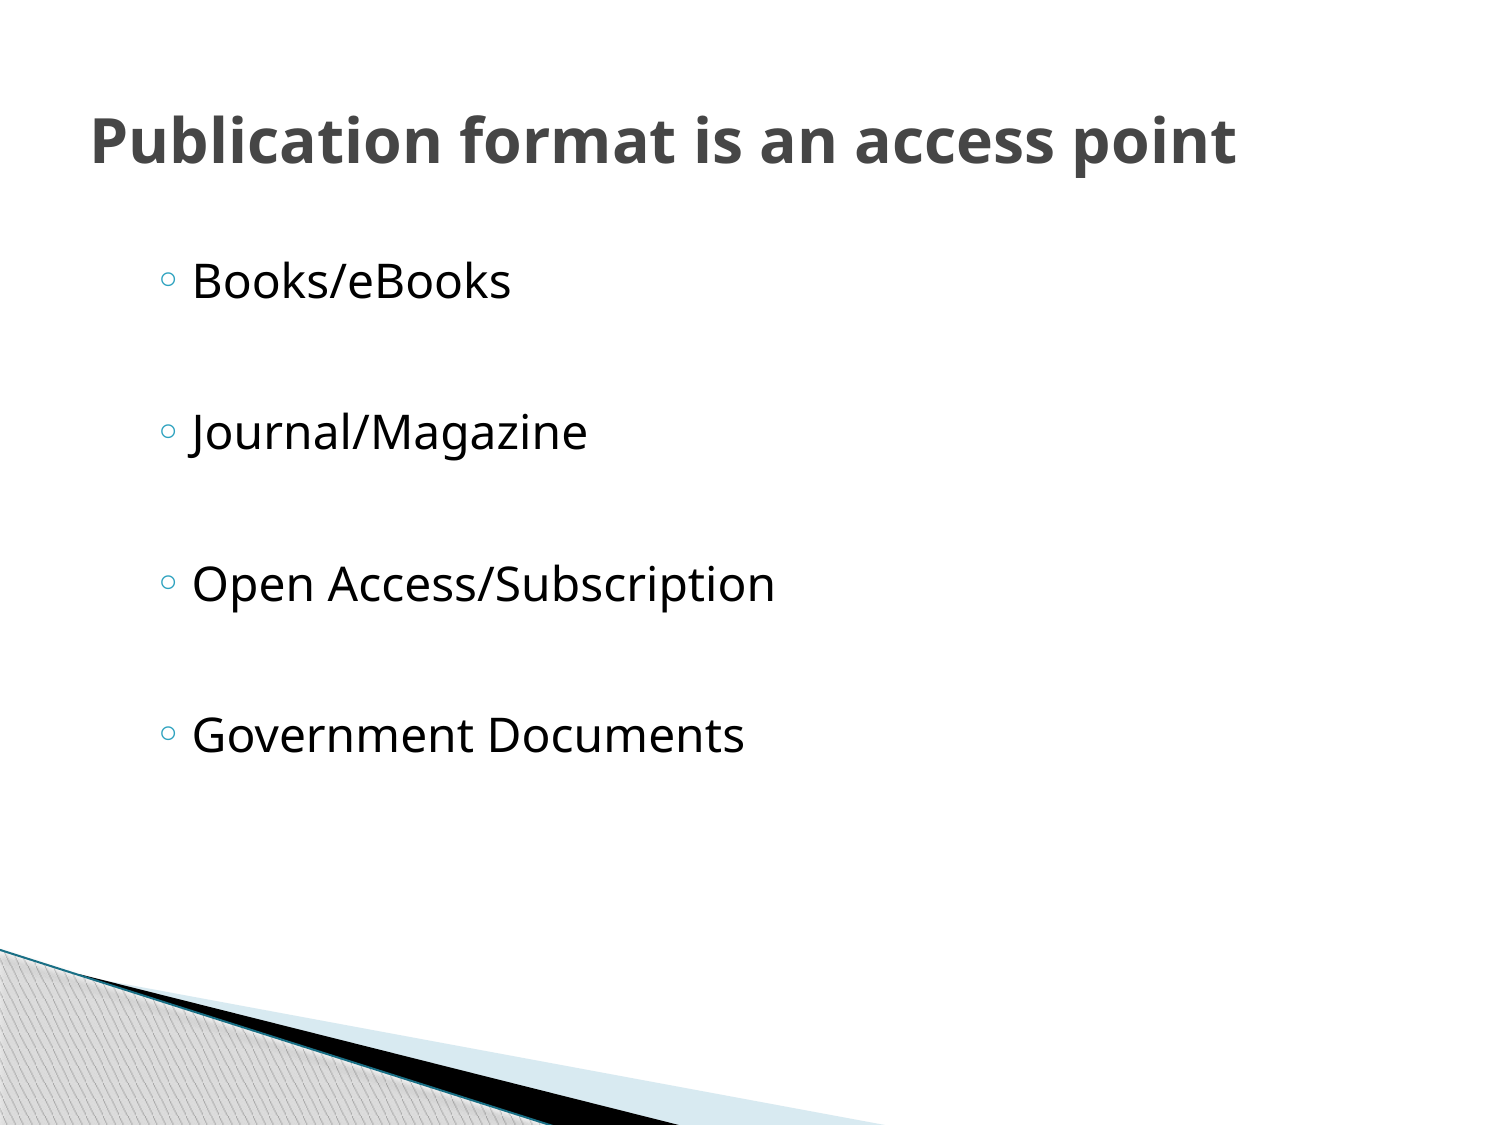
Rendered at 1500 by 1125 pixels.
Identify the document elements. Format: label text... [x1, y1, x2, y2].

list Books/eBooks Journal/Magazine Open Access/Subscription Government Documents [75, 243, 1425, 986]
title Publication format is an access point [75, 45, 1425, 233]
